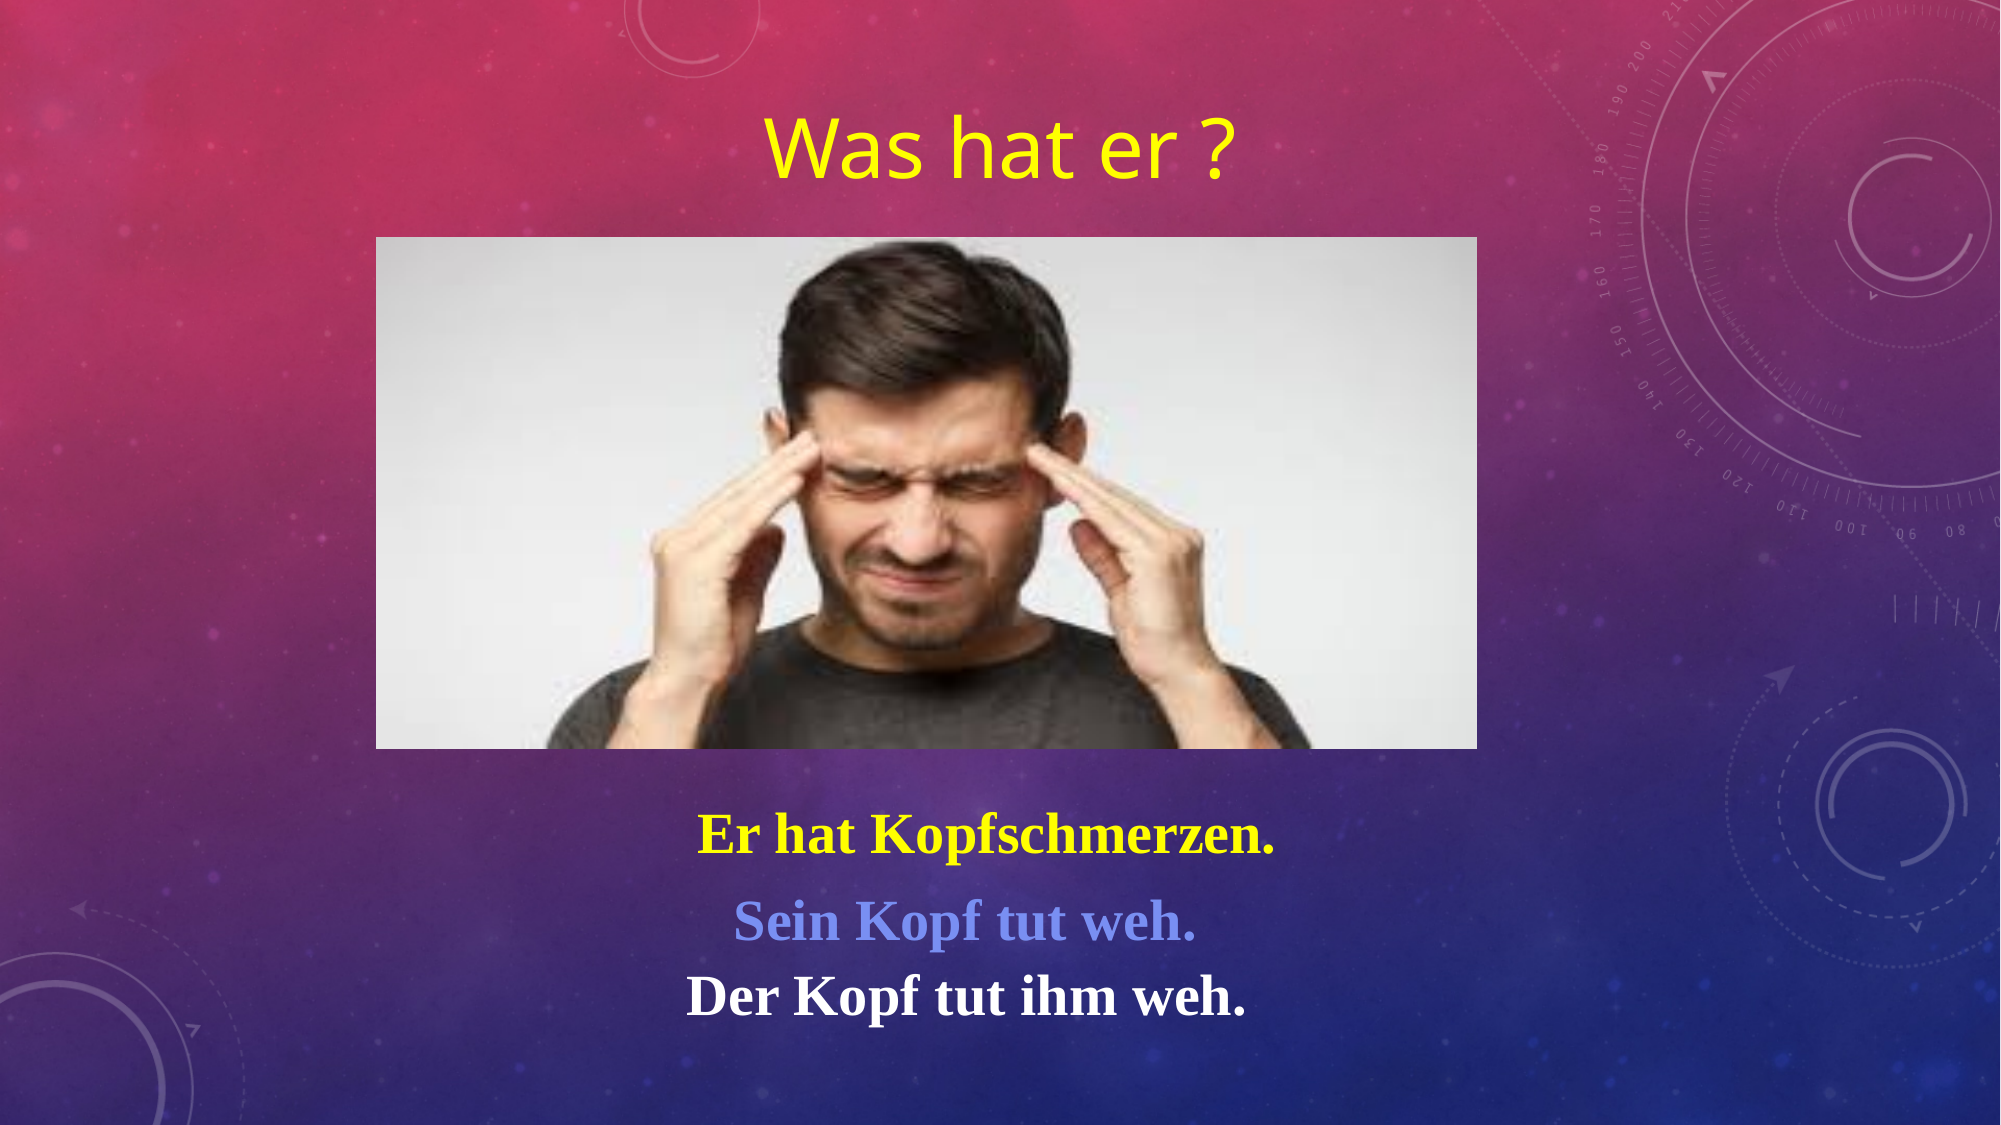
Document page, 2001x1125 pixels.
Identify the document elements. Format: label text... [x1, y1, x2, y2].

text_box Sein Kopf tut weh. [718, 875, 1281, 950]
picture [0, 0, 2001, 1125]
text_box Was hat er ? [568, 87, 1432, 203]
text_box Der Kopf tut ihm weh. [671, 950, 1329, 1035]
text_box Er hat Kopfschmerzen. [682, 787, 1318, 873]
